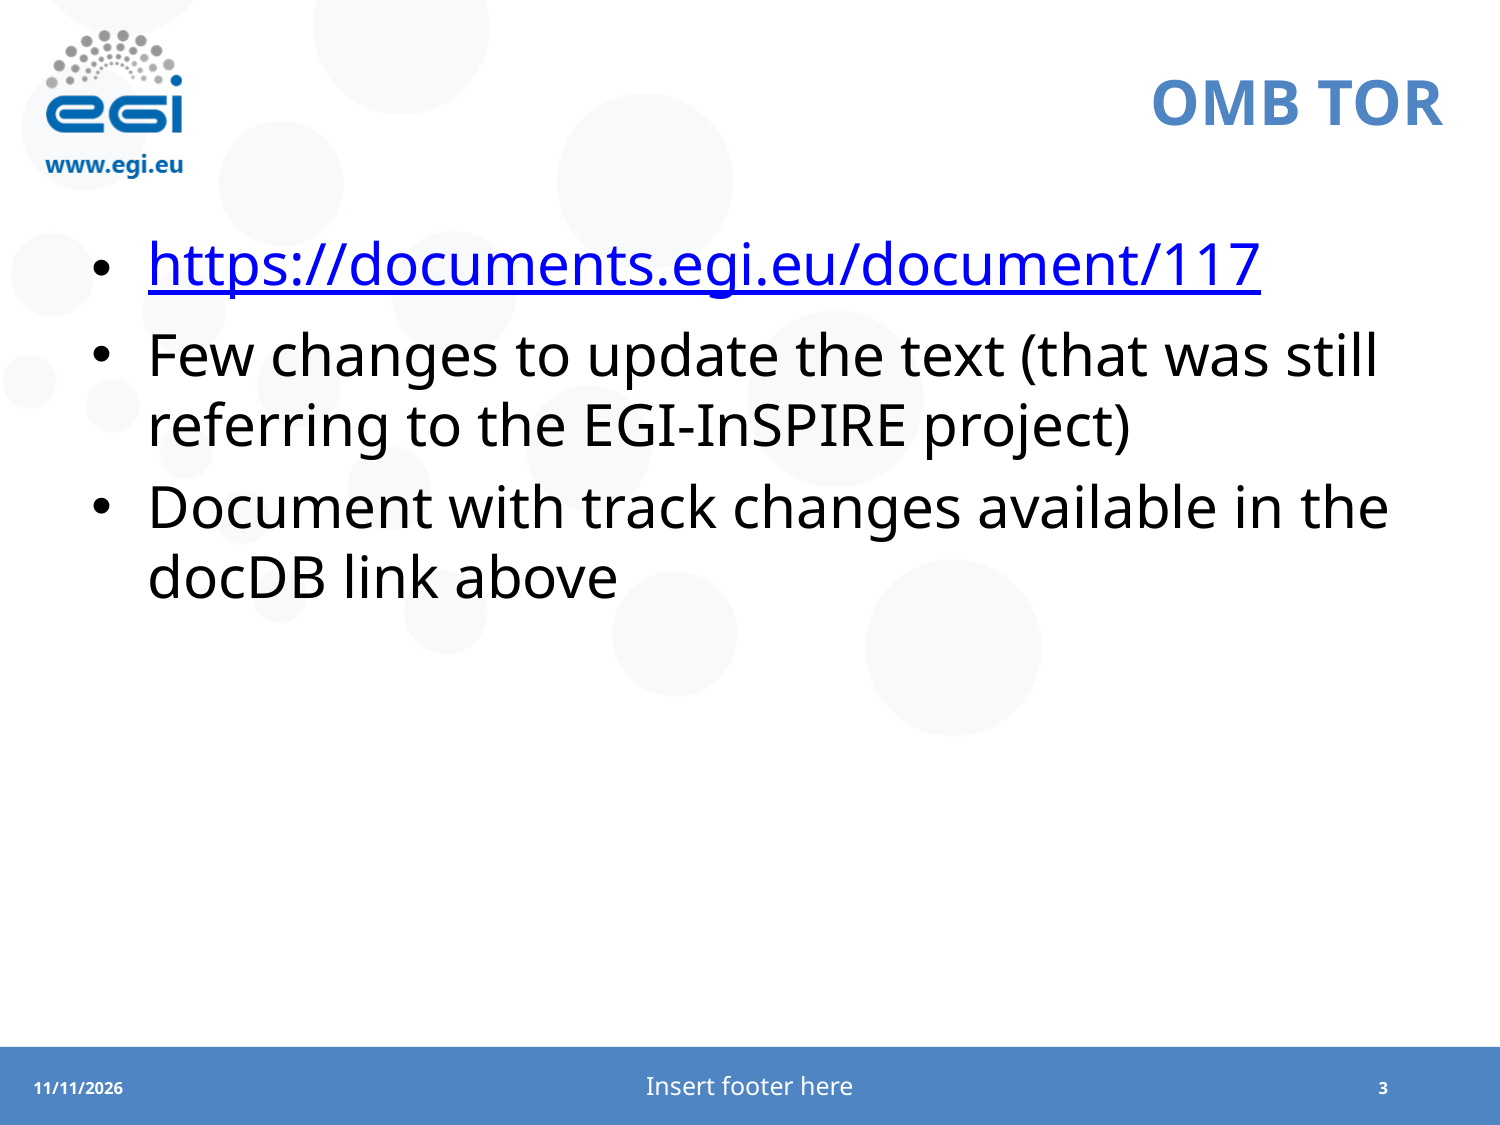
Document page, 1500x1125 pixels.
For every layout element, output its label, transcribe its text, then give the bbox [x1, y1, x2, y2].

list https://documents.egi.eu/document/117 Few changes to update the text (that was still referring to the EGI-InSPIRE project) Document with track changes available in the docDB link above [76, 220, 1459, 1005]
picture [3, 0, 1076, 772]
title OMB TOR [253, 30, 1459, 171]
footer Insert footer here [194, 1057, 1306, 1118]
